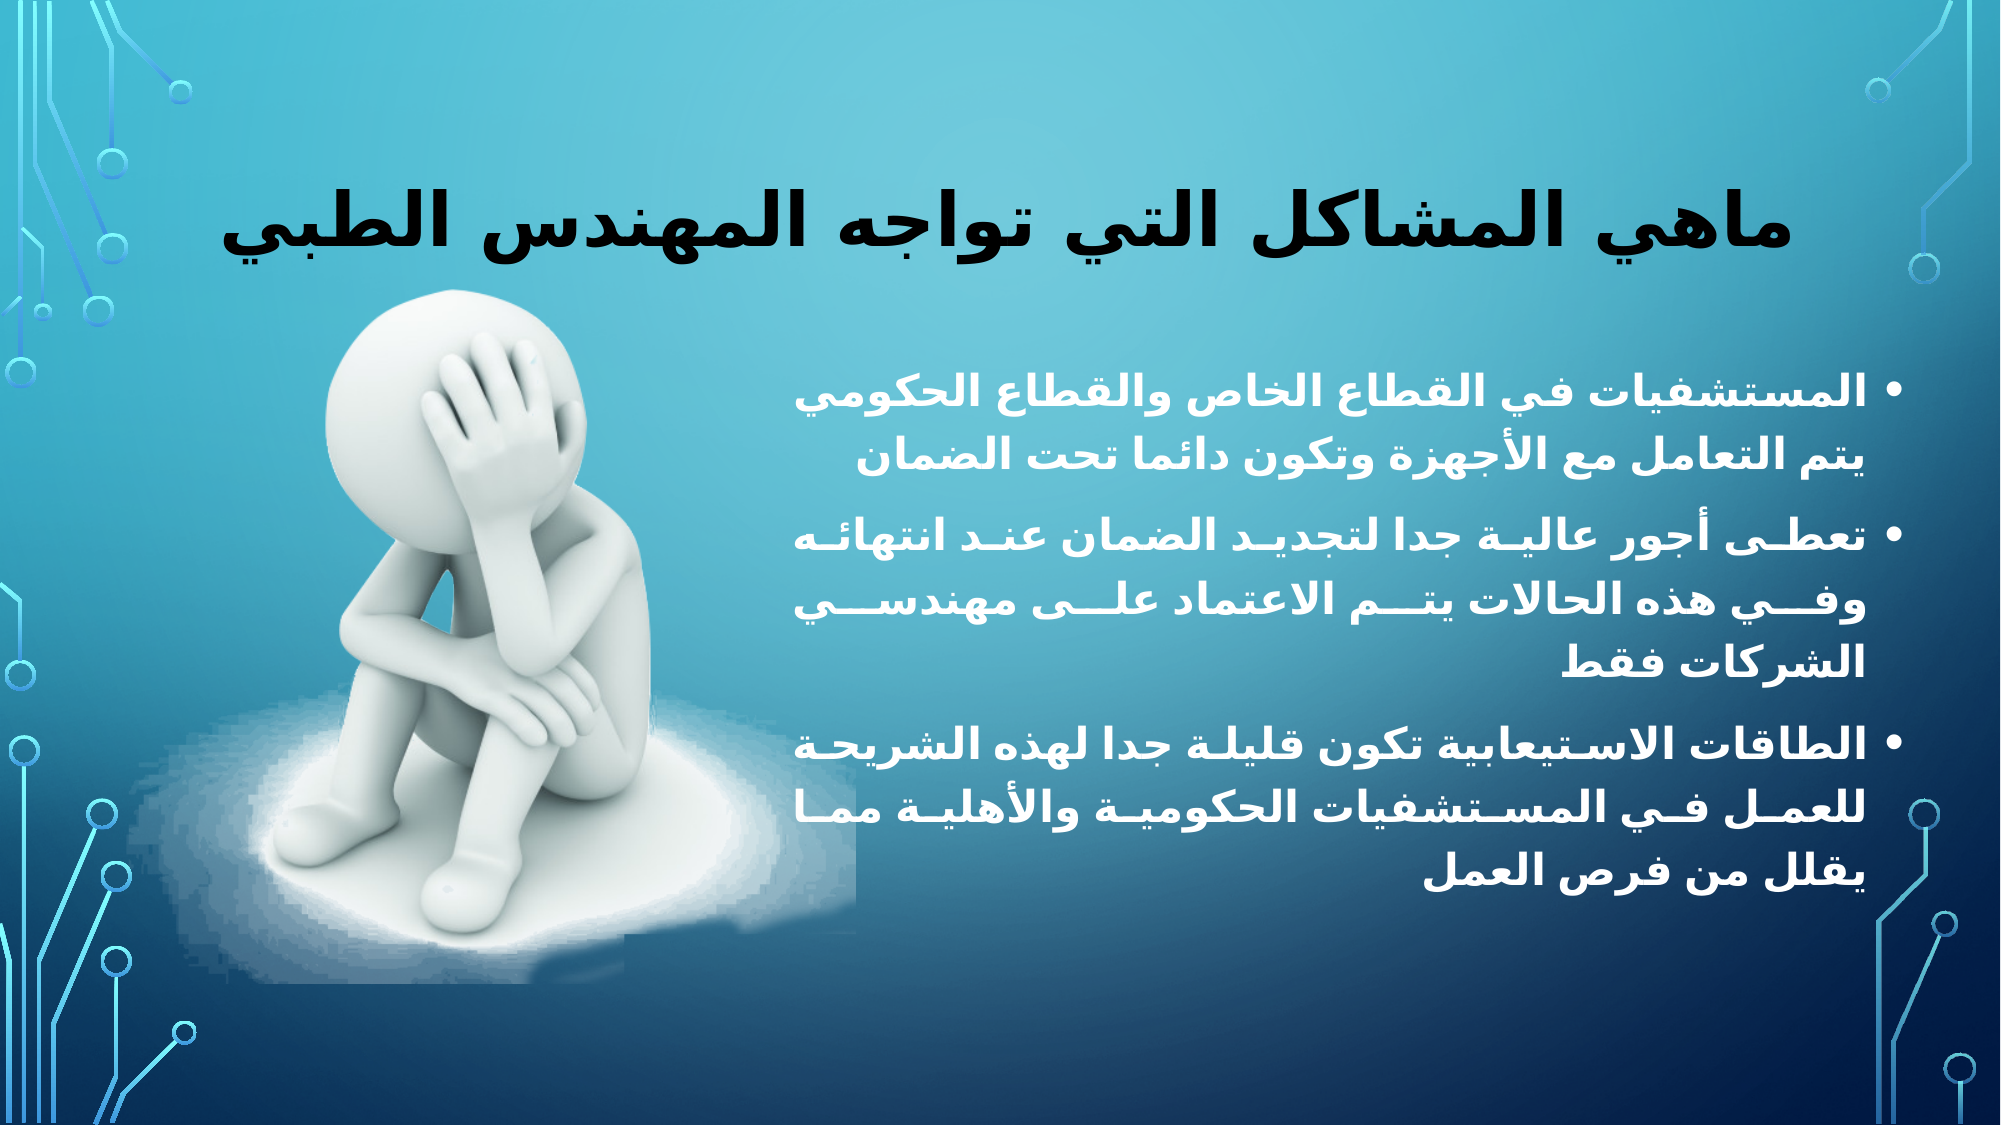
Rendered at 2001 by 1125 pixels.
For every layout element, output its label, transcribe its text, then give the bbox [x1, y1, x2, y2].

title ماهي المشاكل التي تواجه المهندس الطبي [187, 101, 1813, 343]
list المستشفيات في القطاع الخاص والقطاع الحكومي يتم التعامل مع الأجهزة وتكون دائما تحت الضمان تعطى أجور عالية جدا لتجديد الضمان عند انتهائه وفي هذه الحالات يتم الاعتماد على مهندسي الشركات فقط الطاقات الاستيعابية تكون قليلة جدا لهذه الشريحة للعمل في المستشفيات الحكومية والأهلية مما يقلل من فرص العمل [856, 343, 1917, 925]
picture [108, 236, 856, 984]
